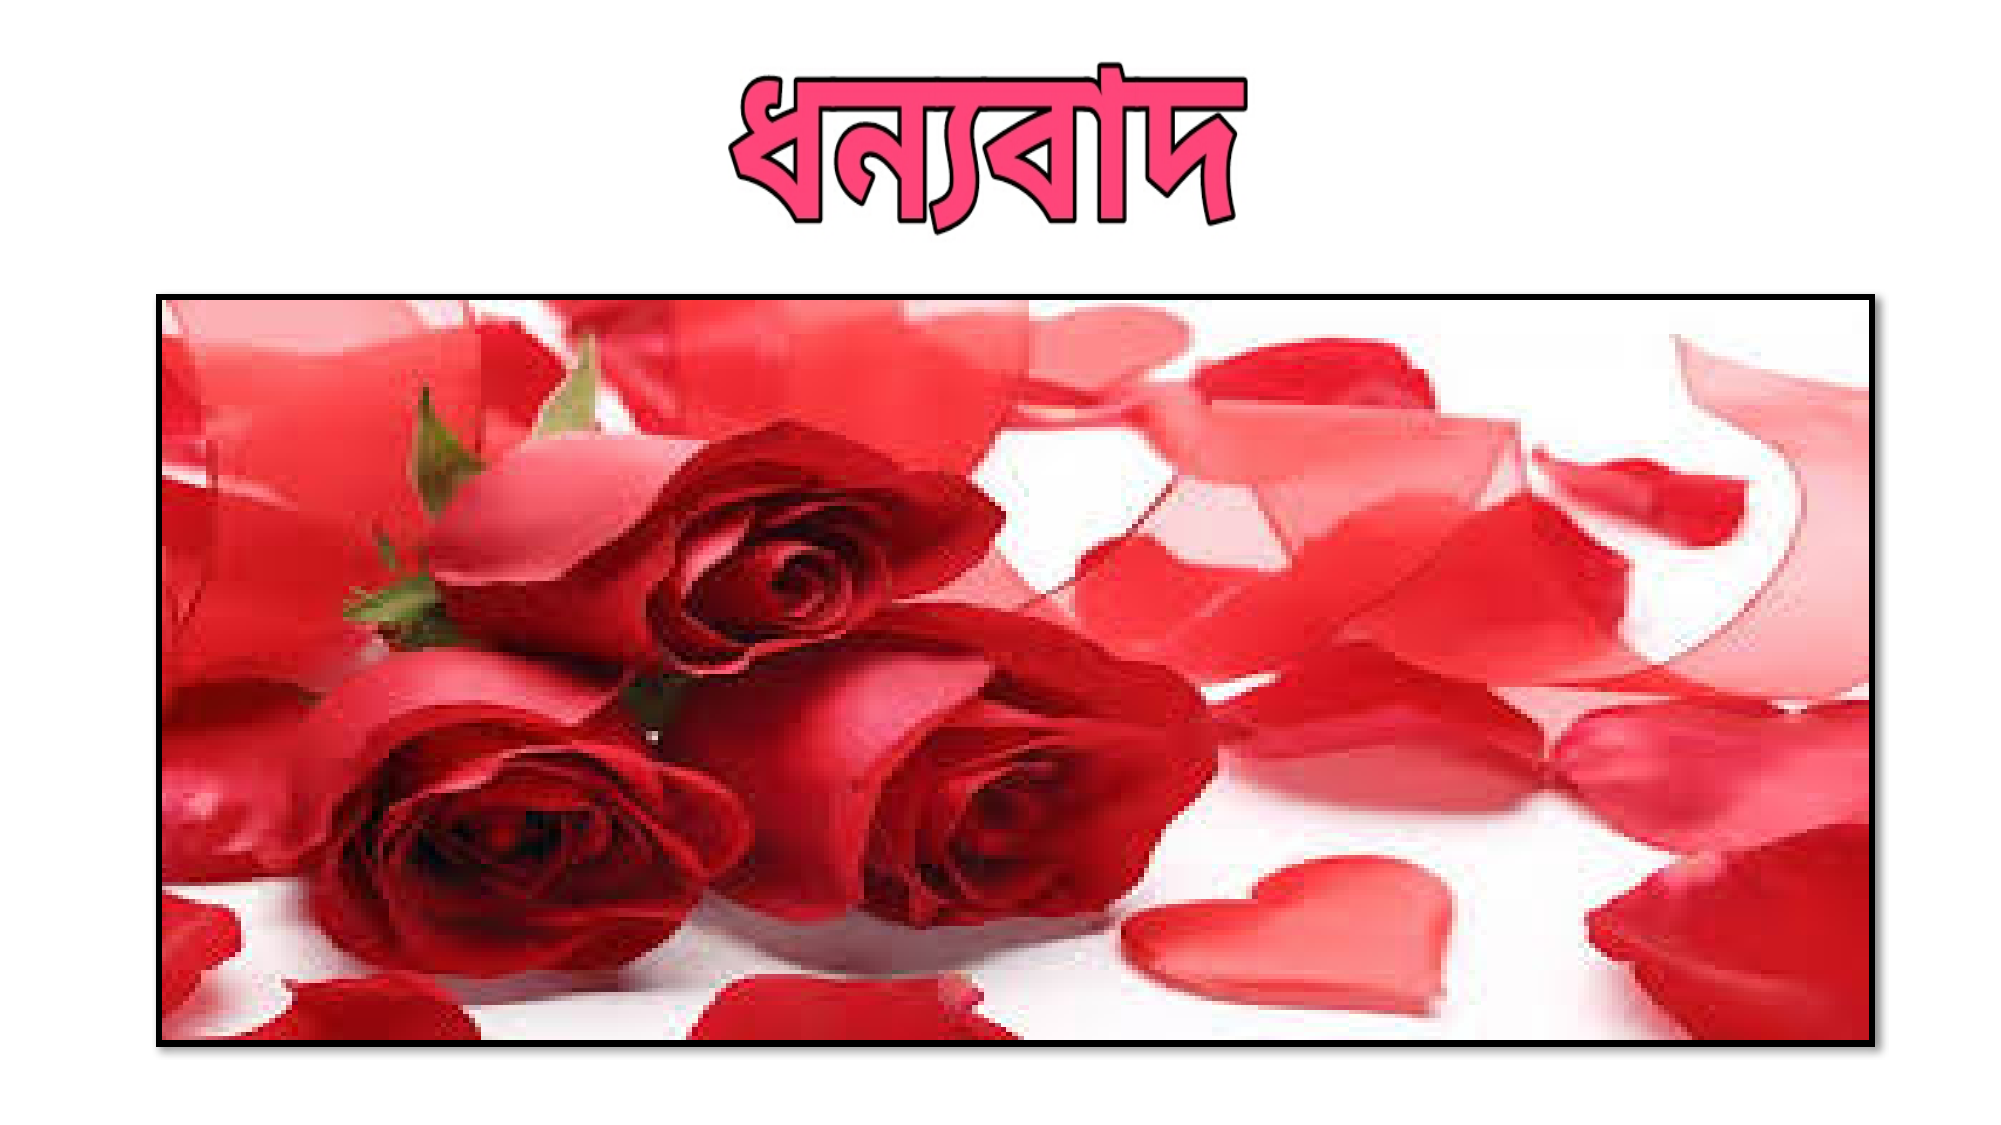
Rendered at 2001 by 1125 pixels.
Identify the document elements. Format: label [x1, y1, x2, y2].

picture [161, 299, 1870, 1041]
picture [727, 58, 1273, 245]
